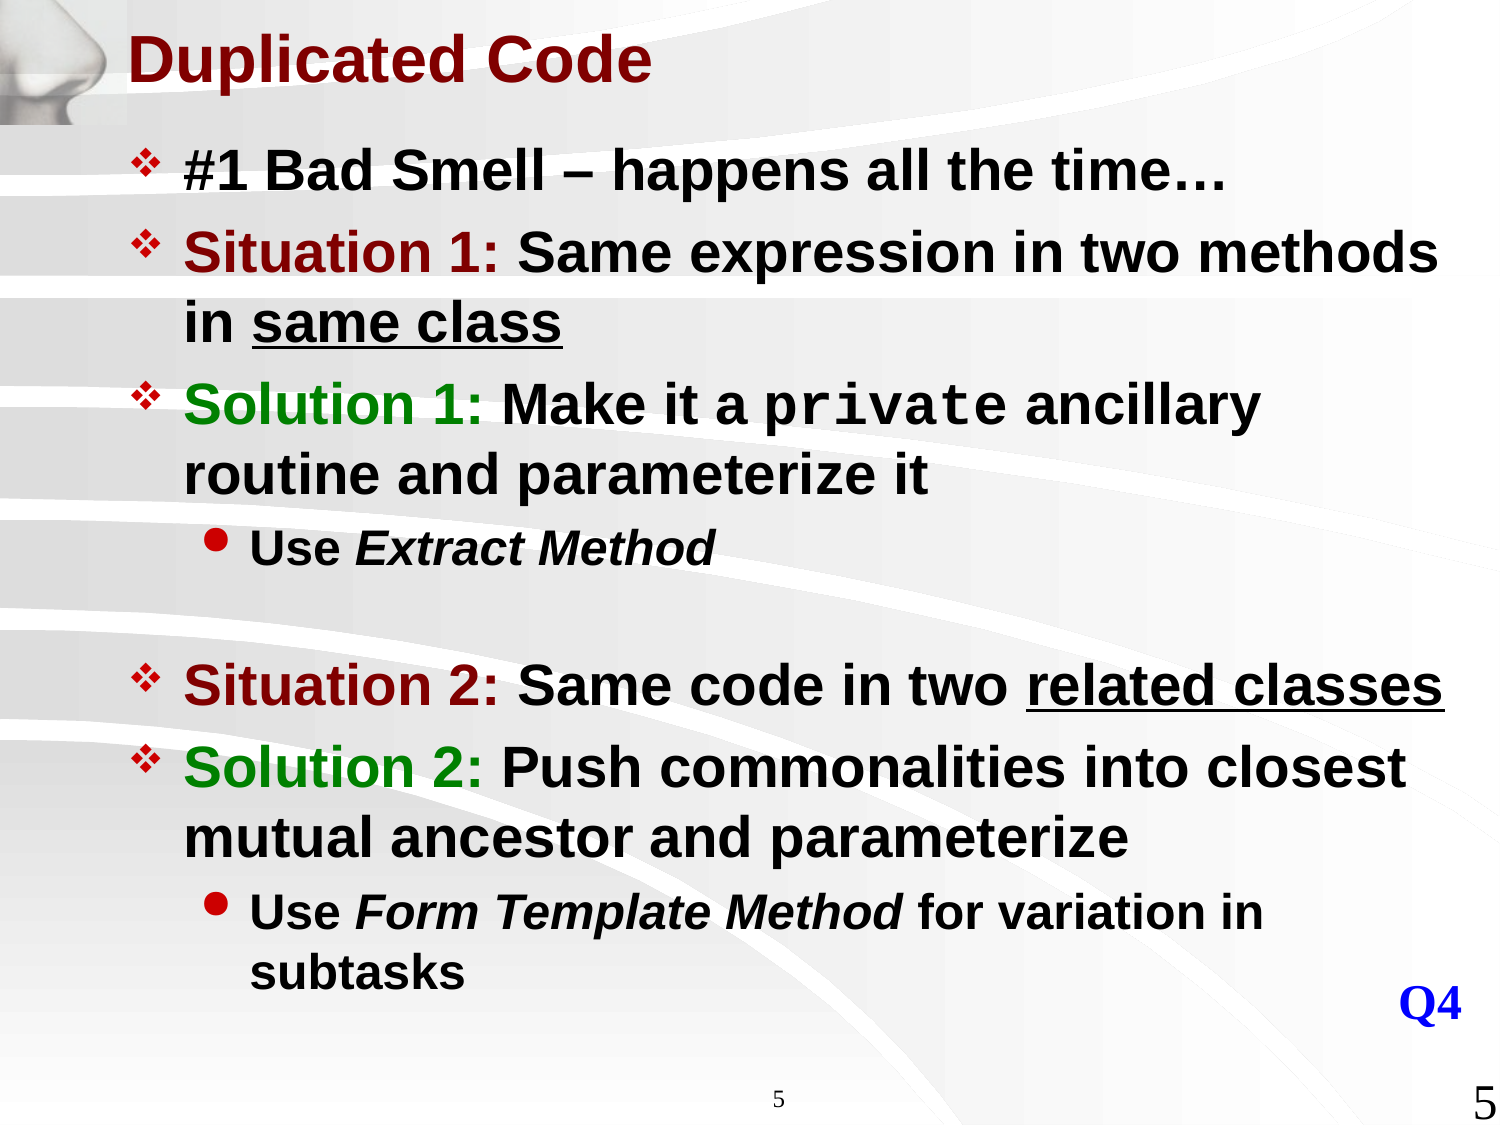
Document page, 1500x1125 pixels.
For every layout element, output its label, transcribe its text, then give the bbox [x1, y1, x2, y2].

title Duplicated Code [131, 12, 1388, 101]
picture [0, 0, 127, 126]
text_box Q4 [1383, 962, 1478, 1038]
list #1 Bad Smell – happens all the time… Situation 1: Same expression in two methods in same class Solution 1: Make it a private ancillary routine and parameterize it Use Extract Method Situation 2: Same code in two related classes Solution 2: Push commonalities into closest mutual ancestor and parameterize Use Form Template Method for variation in subtasks [112, 124, 1476, 1026]
slide_number 5 [487, 1074, 801, 1125]
